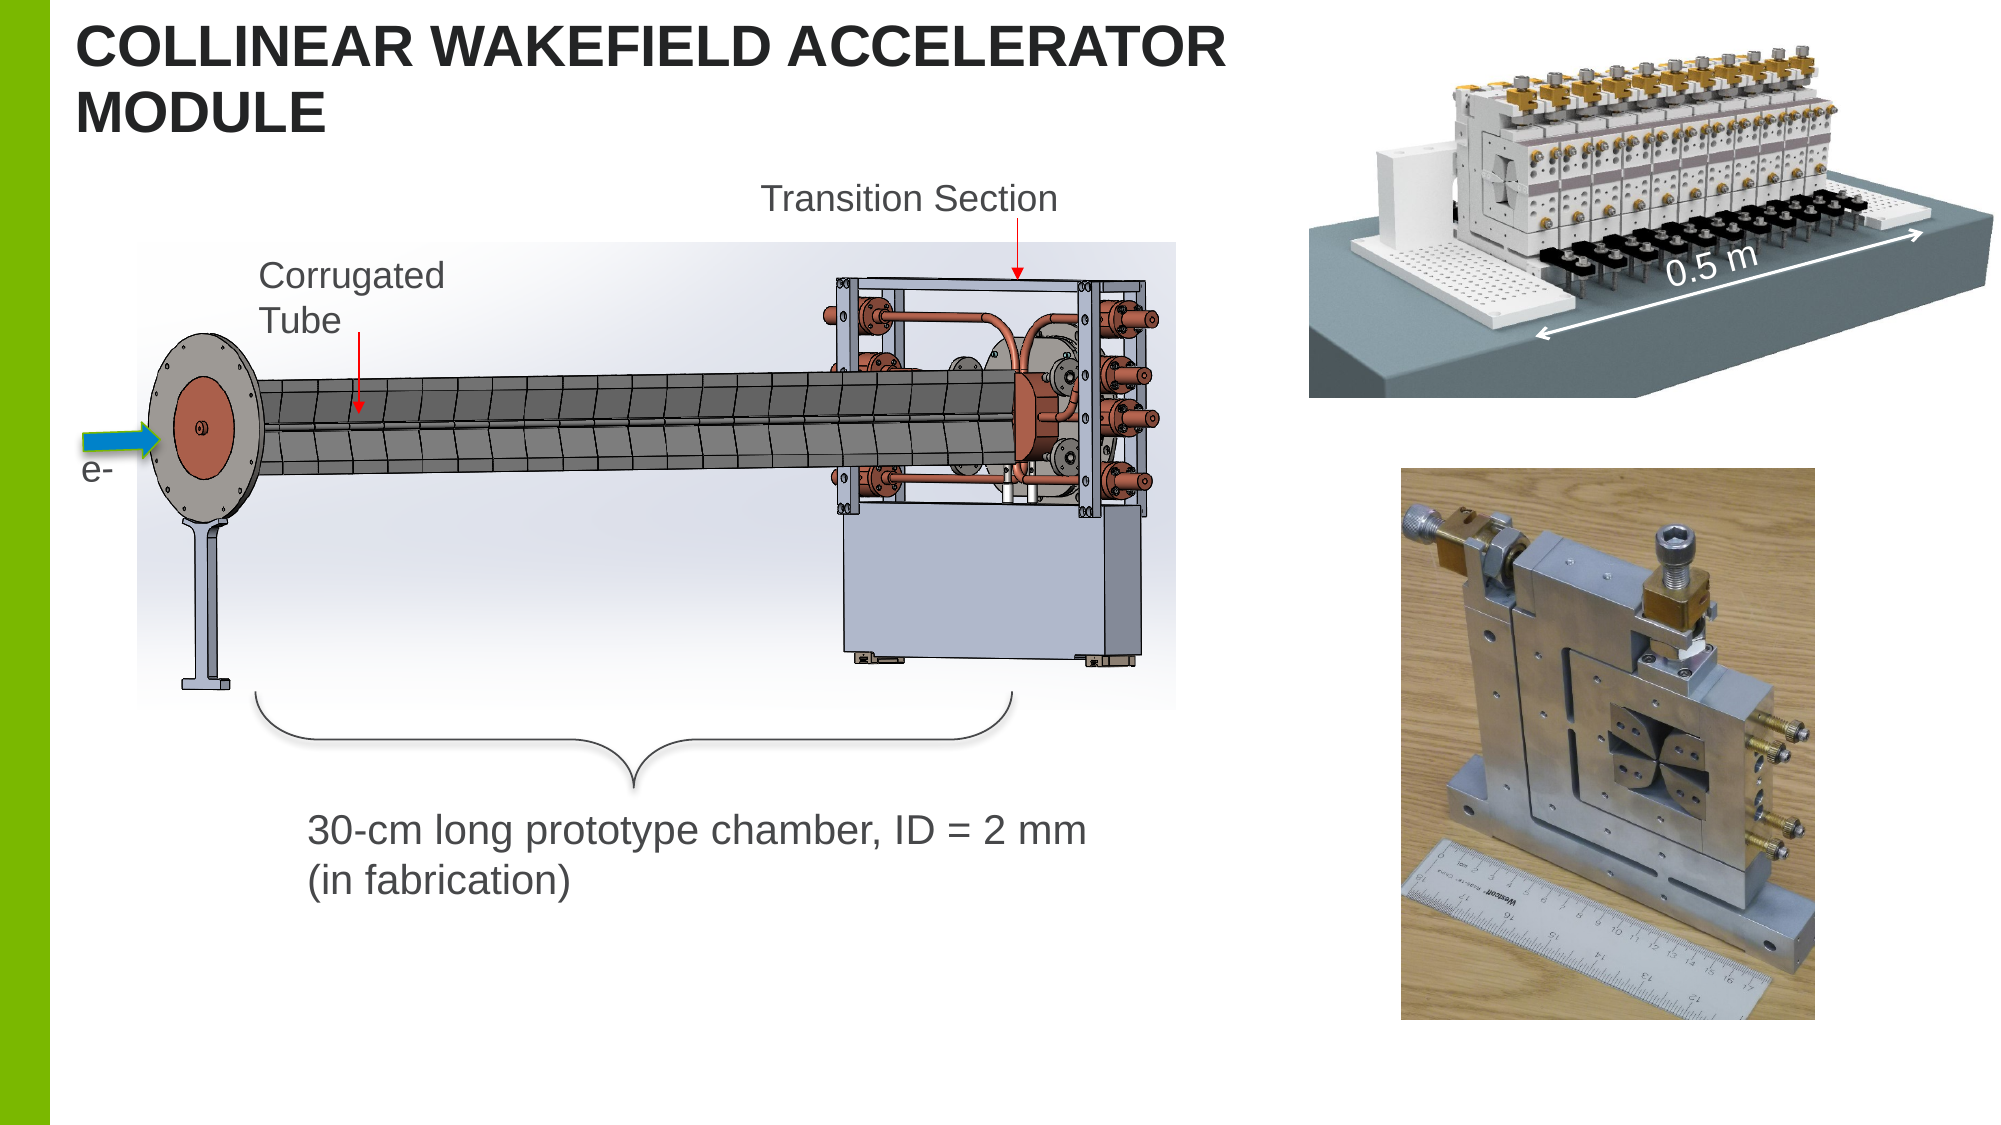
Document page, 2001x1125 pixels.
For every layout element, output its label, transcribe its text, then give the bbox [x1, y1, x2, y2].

text_box [269, 723, 998, 789]
text_box [82, 430, 131, 437]
picture [137, 242, 1176, 710]
text_box 30-cm long prototype chamber, ID = 2 mm (in fabrication) [292, 795, 1104, 911]
picture [1400, 468, 1815, 1021]
text_box Transition Section [745, 166, 1151, 226]
title Collinear Wakefield accelerator module [75, 49, 1303, 147]
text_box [1309, 32, 2000, 398]
text_box e- [65, 435, 131, 498]
